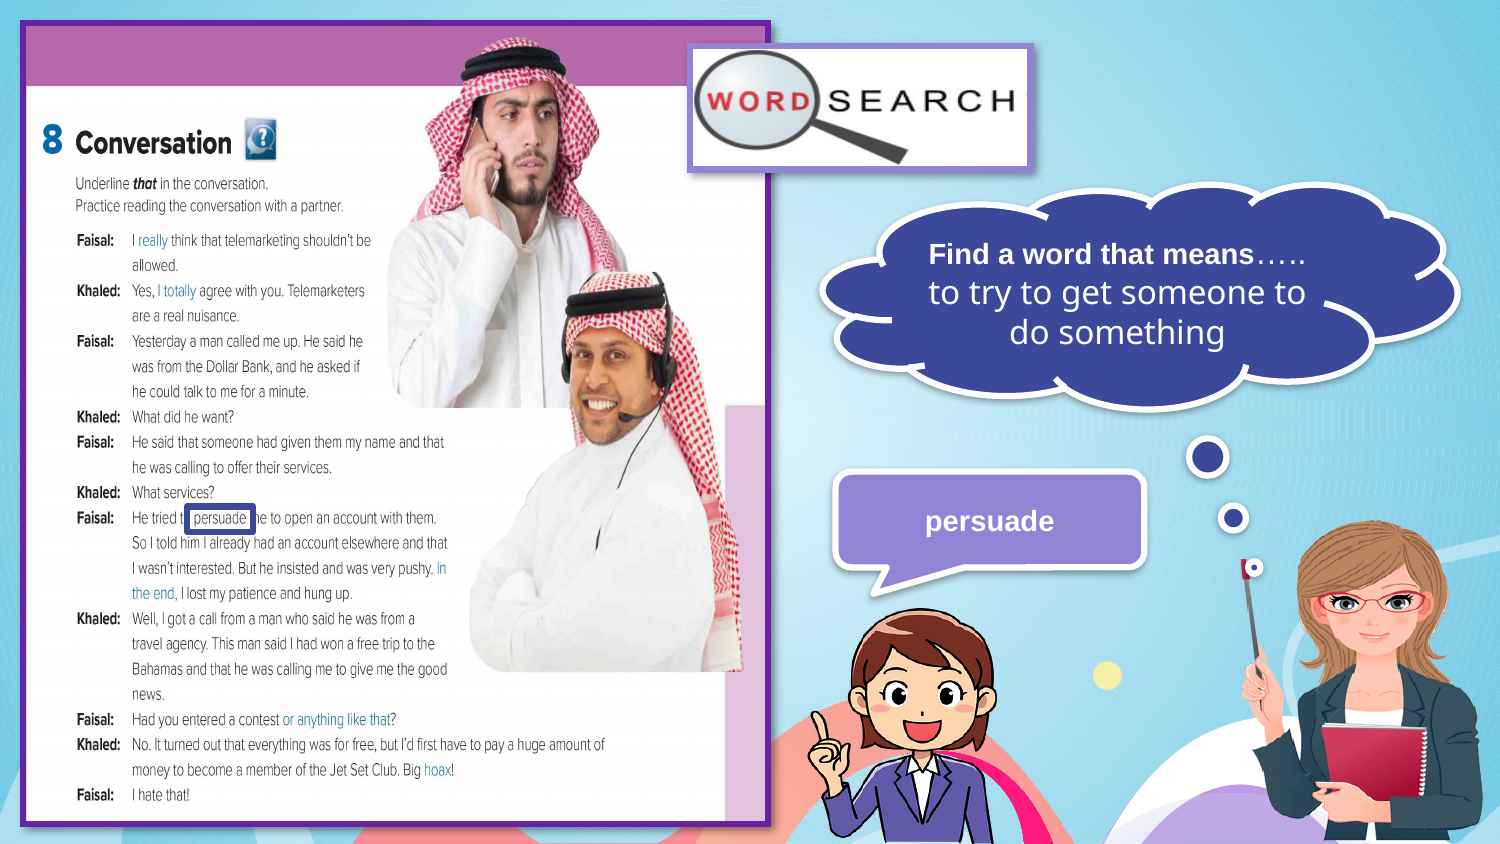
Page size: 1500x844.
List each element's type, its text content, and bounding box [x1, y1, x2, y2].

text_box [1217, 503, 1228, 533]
picture [807, 608, 997, 844]
text_box persuade [832, 468, 1148, 597]
text_box Find a word that means….. to try to get someone to do something [819, 181, 1461, 413]
text_box Find a word that means….. to try to get someone to do something [1185, 435, 1230, 479]
picture [26, 26, 1028, 821]
picture [1233, 495, 1490, 844]
